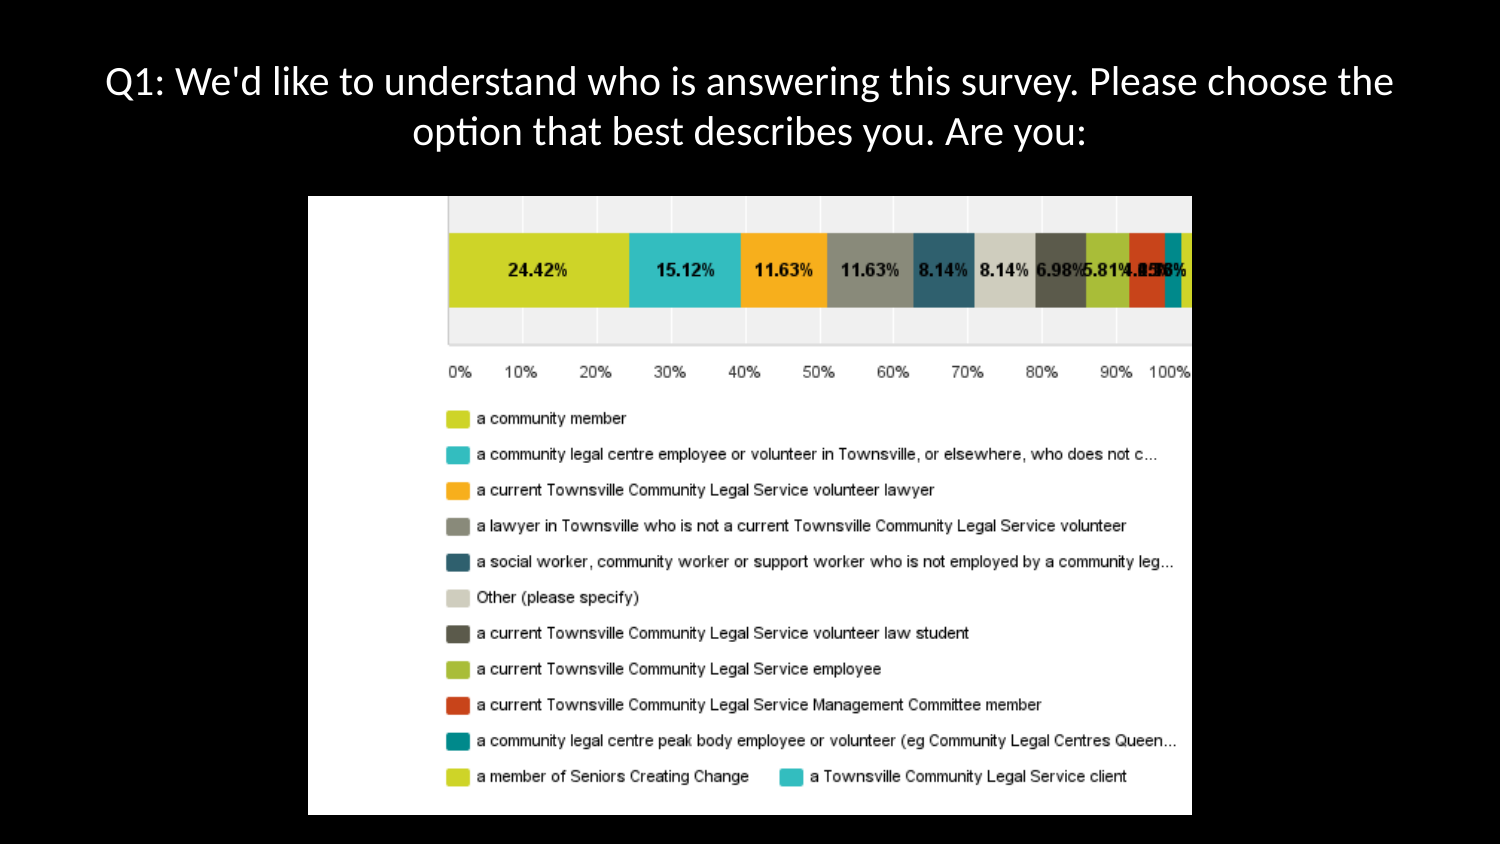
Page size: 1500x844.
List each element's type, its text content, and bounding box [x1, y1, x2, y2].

title Q1: We'd like to understand who is answering this survey. Please choose the option that best describes you. Are you: [75, 33, 1425, 175]
picture [307, 196, 1193, 815]
